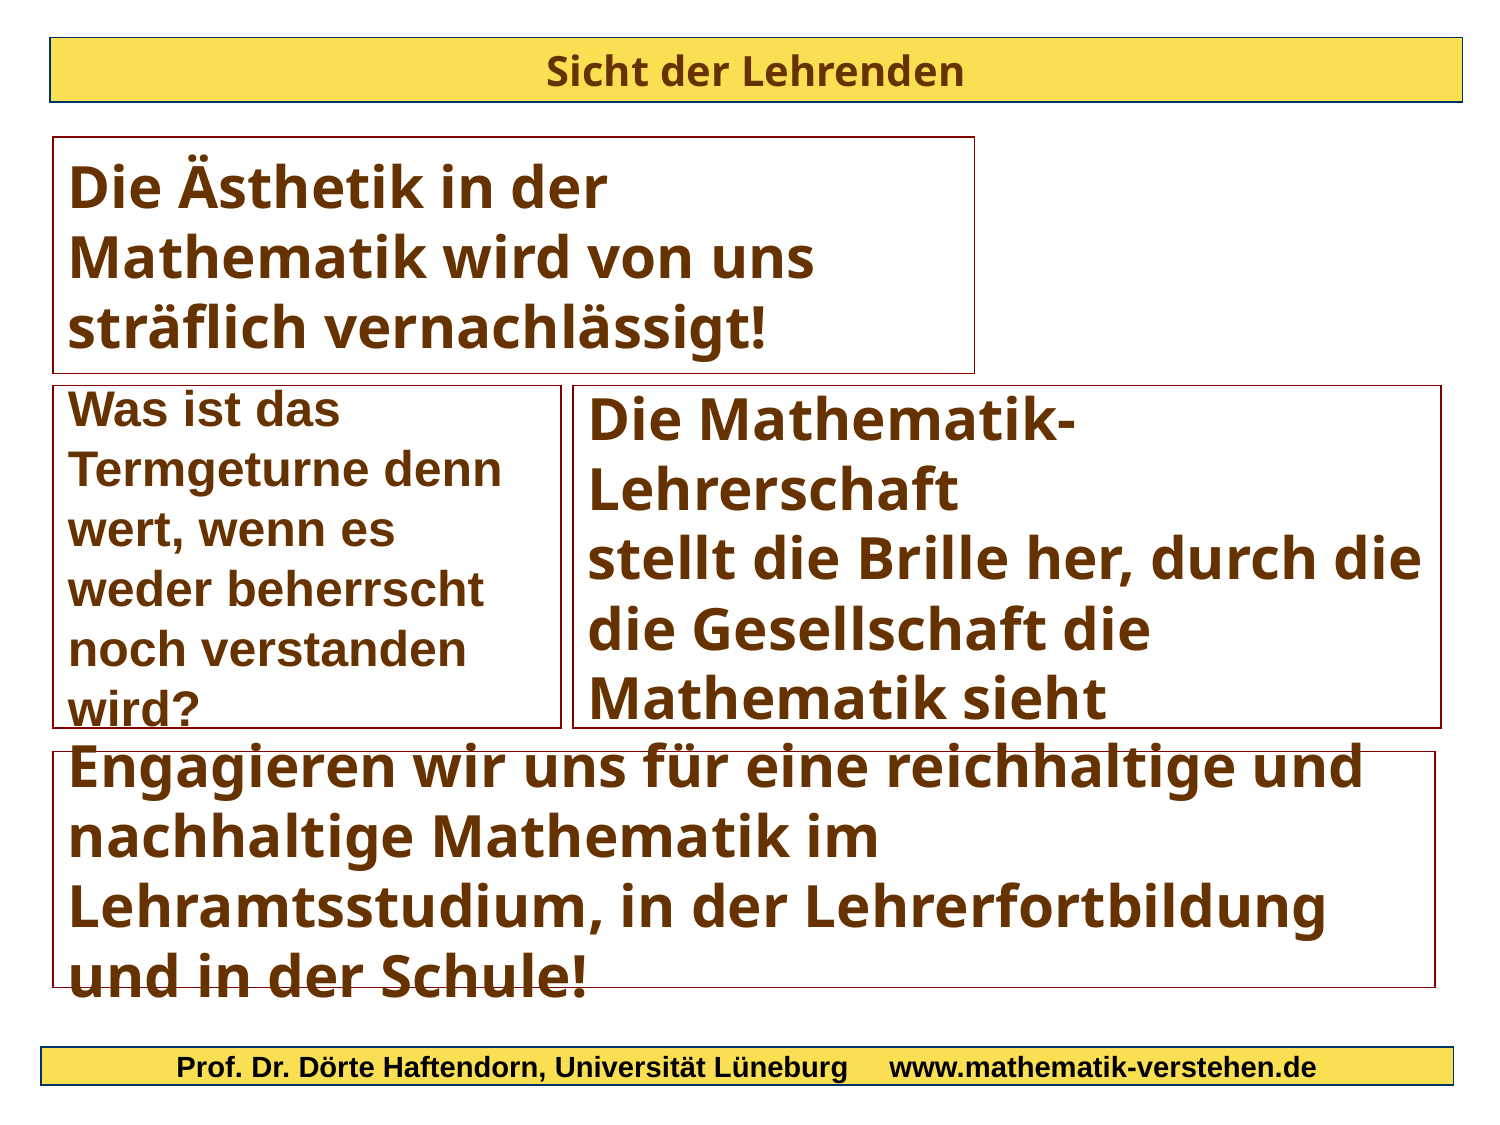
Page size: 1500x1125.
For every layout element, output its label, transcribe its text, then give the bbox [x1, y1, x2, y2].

text_box Die Mathematik-Lehrerschaft stellt die Brille her, durch die die Gesellschaft die Mathematik sieht [572, 385, 1441, 728]
text_box Sicht der Lehrenden [49, 37, 1463, 103]
text_box Die Ästhetik in der Mathematik wird von uns sträflich vernachlässigt! [53, 137, 975, 374]
text_box Prof. Dr. Dörte Haftendorn, Universität Lüneburg www.mathematik-verstehen.de [41, 1046, 1454, 1086]
text_box Engagieren wir uns für eine reichhaltige und nachhaltige Mathematik im Lehramtsstudium, in der Lehrerfortbildung und in der Schule! [53, 751, 1436, 988]
text_box Was ist das Termgeturne denn wert, wenn es weder beherrscht noch verstanden wird? [53, 385, 561, 728]
